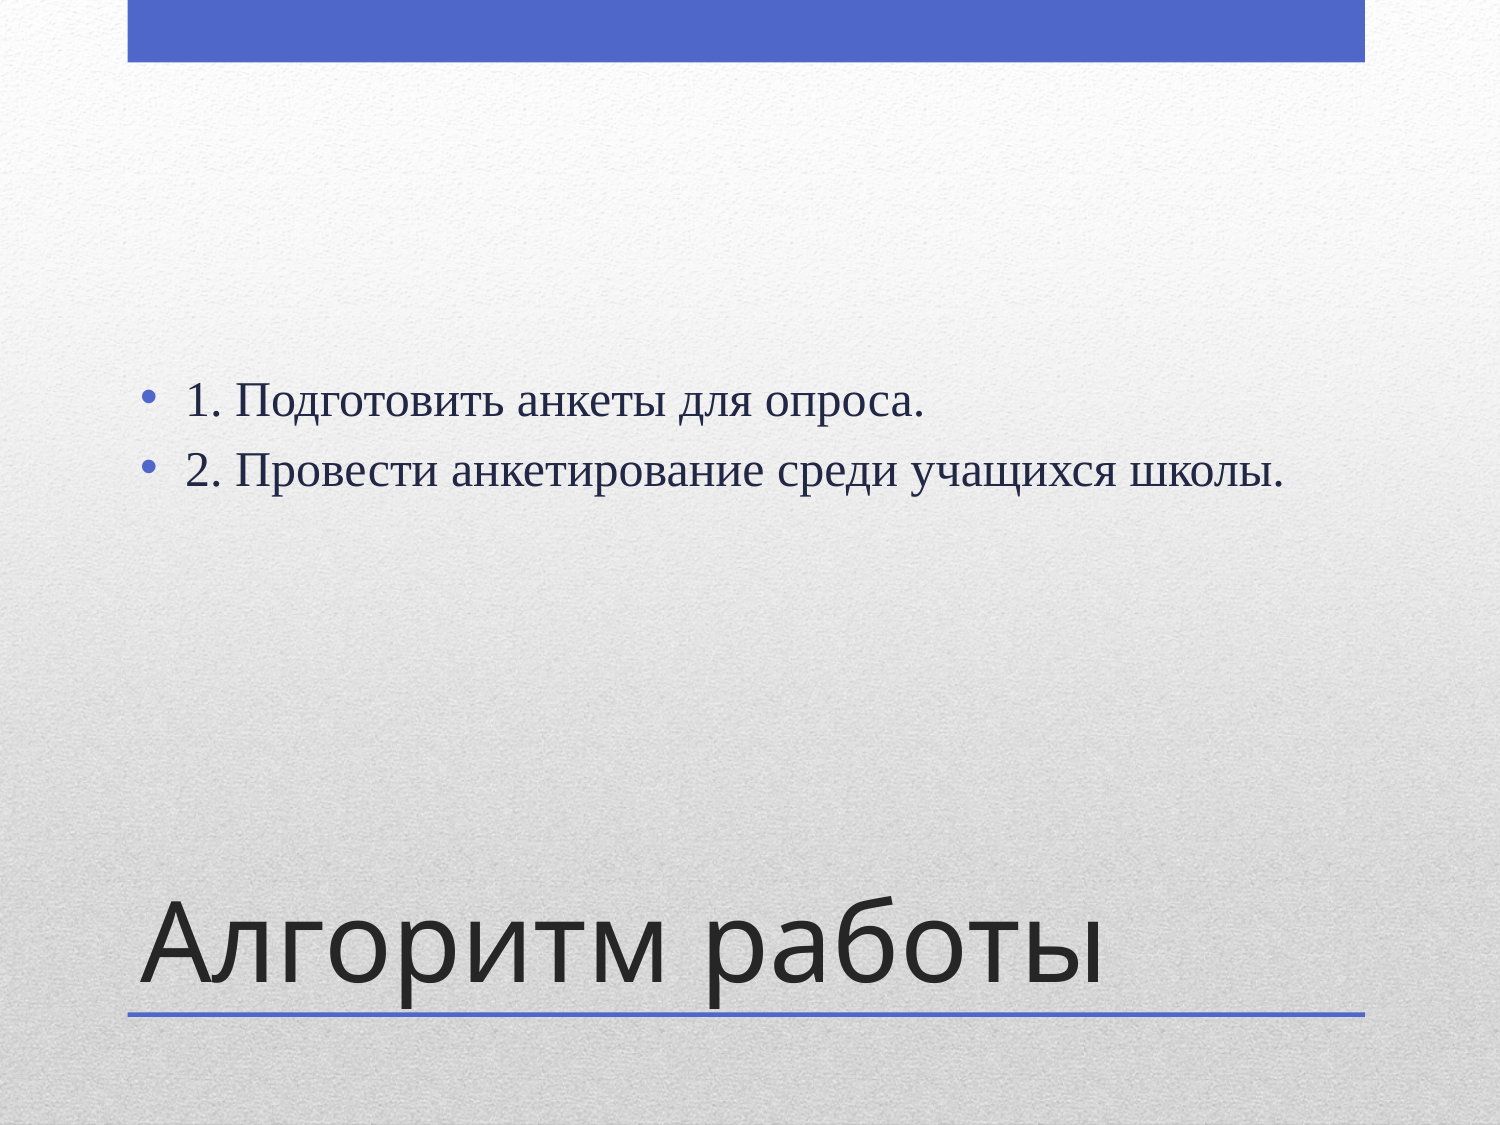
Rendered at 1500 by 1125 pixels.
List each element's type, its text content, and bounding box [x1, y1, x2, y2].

title Алгоритм работы [125, 750, 1238, 1013]
list 1. Подготовить анкеты для опроса. 2. Провести анкетирование среди учащихся школы. [125, 112, 1363, 750]
